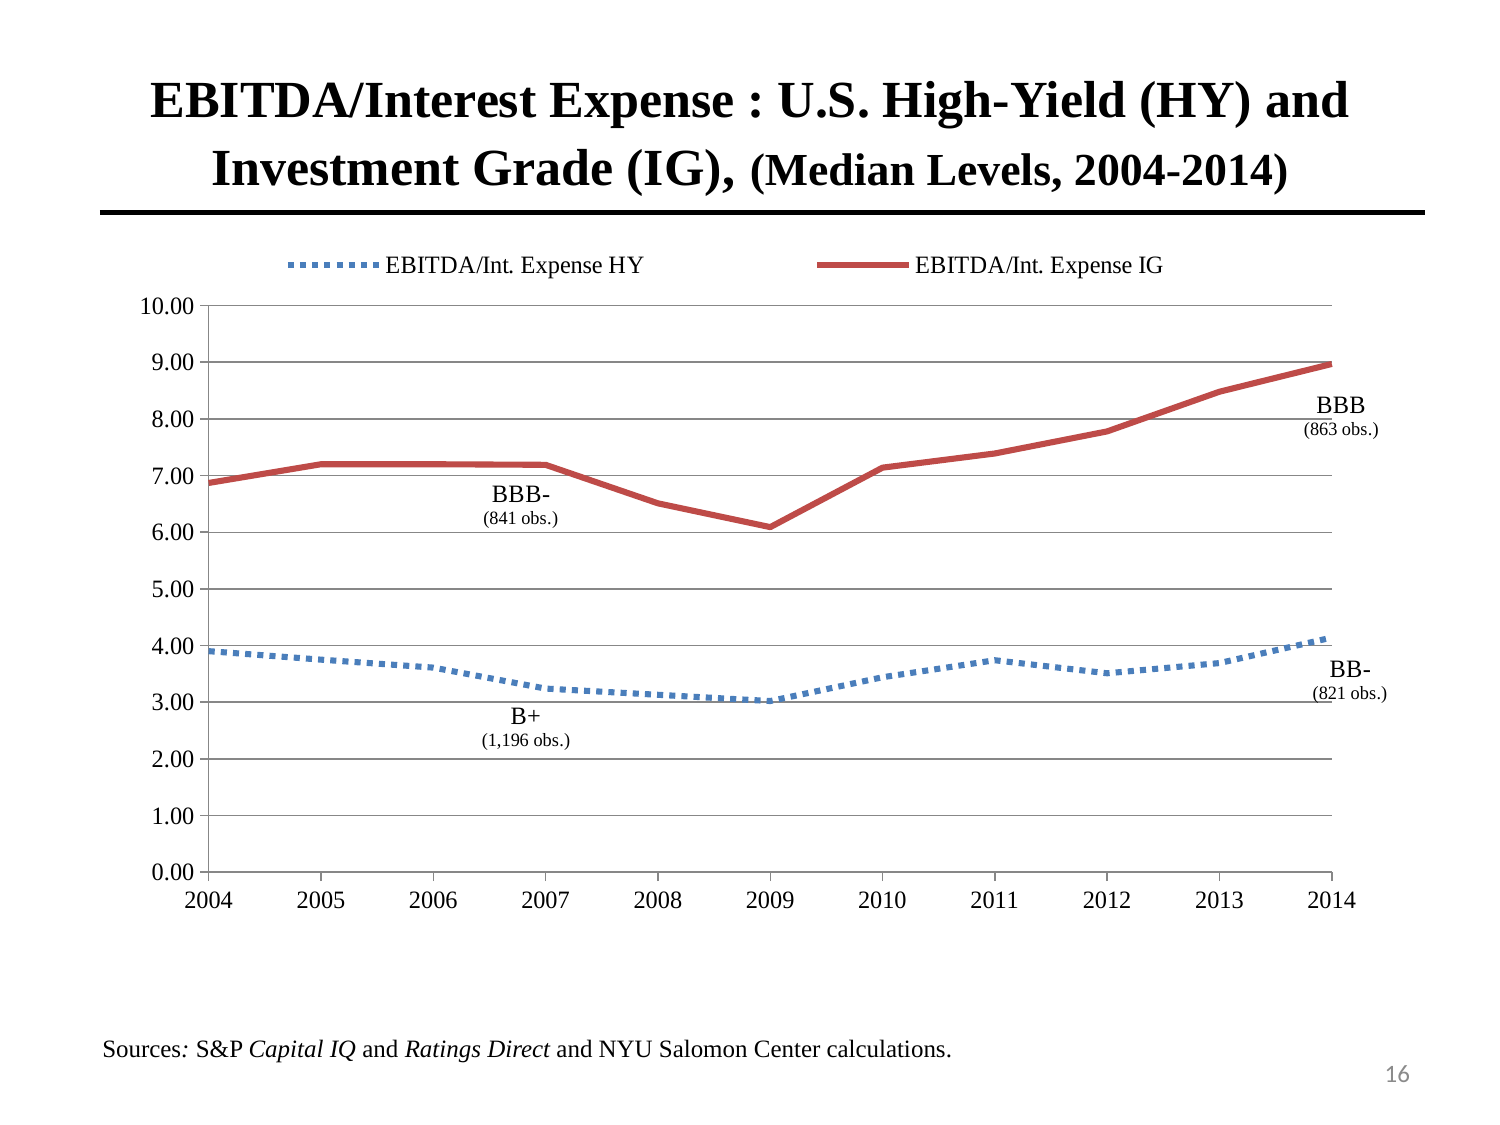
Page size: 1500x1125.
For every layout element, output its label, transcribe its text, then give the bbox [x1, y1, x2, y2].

chart [112, 237, 1388, 951]
text_box Sources: S&P Capital IQ and Ratings Direct and NYU Salomon Center calculations. [87, 1025, 988, 1070]
slide_number 16 [1074, 1042, 1425, 1103]
title EBITDA/Interest Expense : U.S. High-Yield (HY) and Investment Grade (IG), (Median Levels, 2004-2014) [75, 37, 1425, 225]
